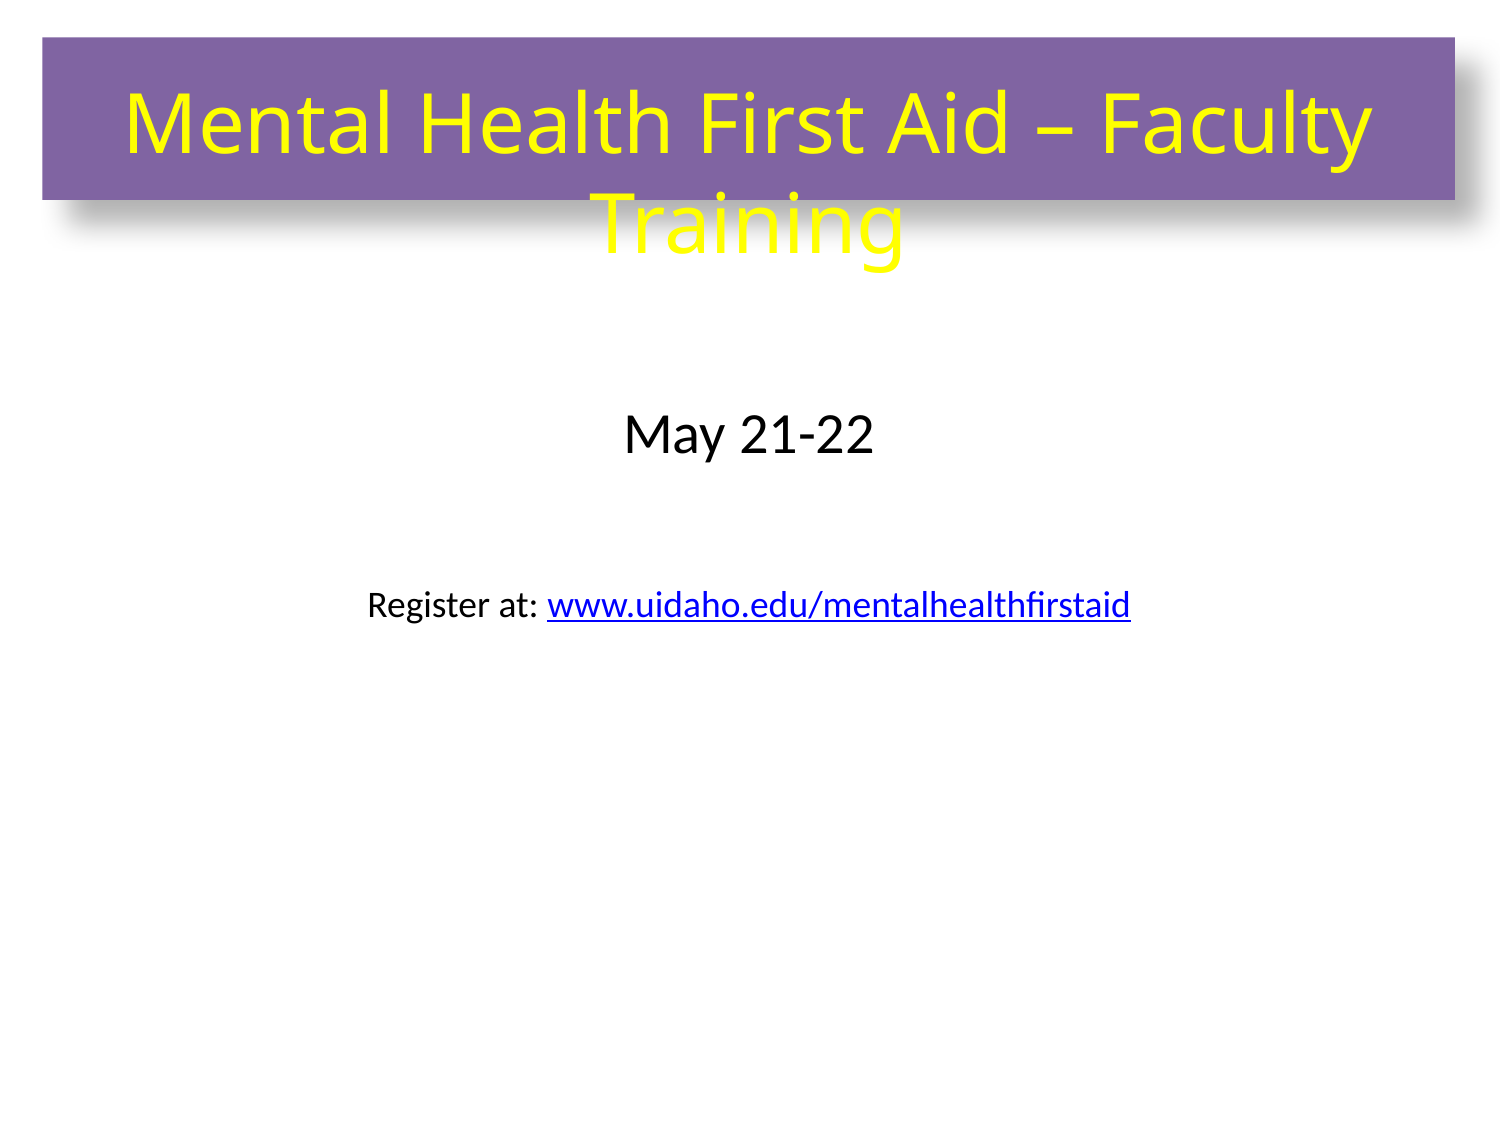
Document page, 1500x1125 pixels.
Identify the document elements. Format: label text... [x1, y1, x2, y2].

text_box Mental Health First Aid – Faculty Training [42, 62, 1455, 278]
text_box [40, 35, 1457, 202]
text_box May 21-22 Register at: www.uidaho.edu/mentalhealthfirstaid [352, 387, 1147, 633]
